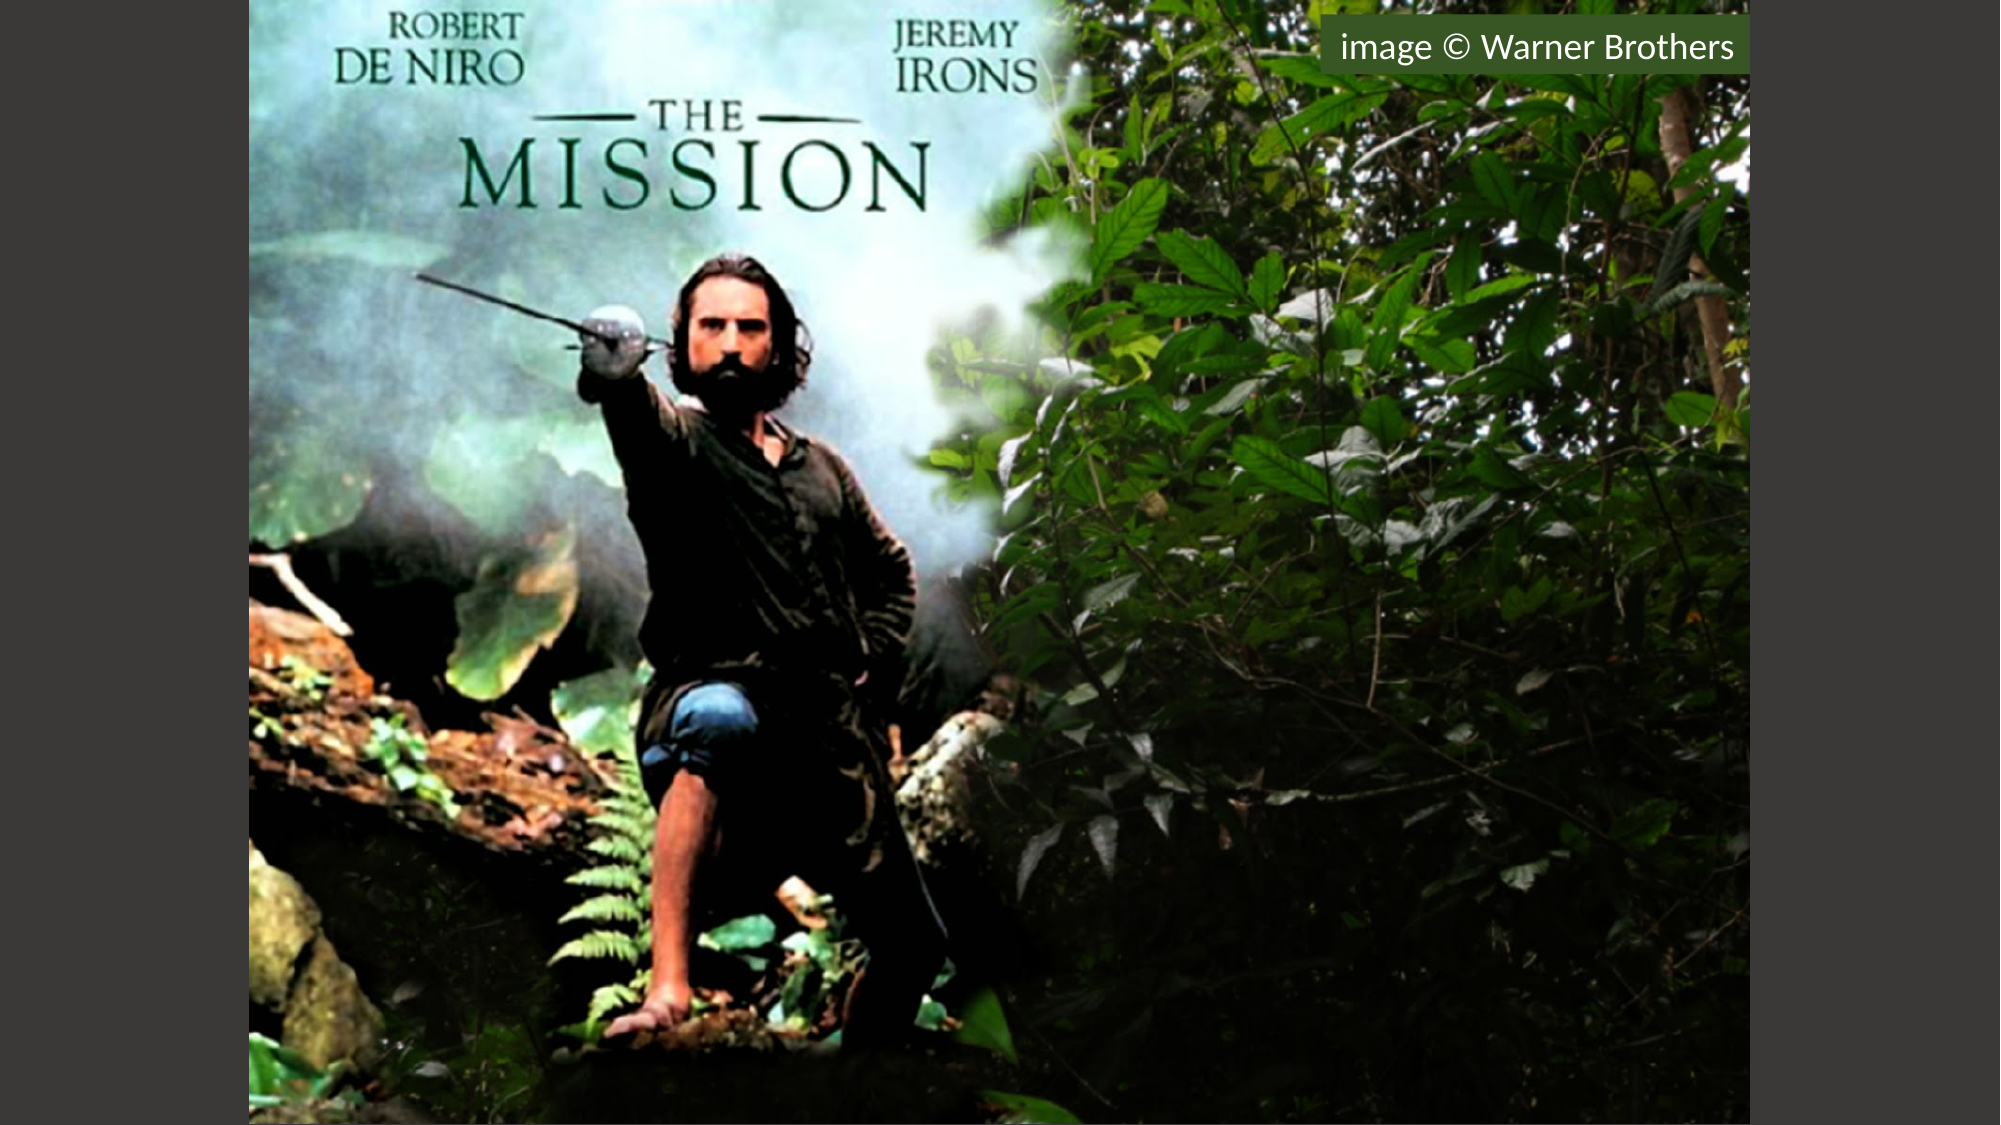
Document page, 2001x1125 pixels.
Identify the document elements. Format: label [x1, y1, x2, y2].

picture [249, 0, 1750, 1124]
